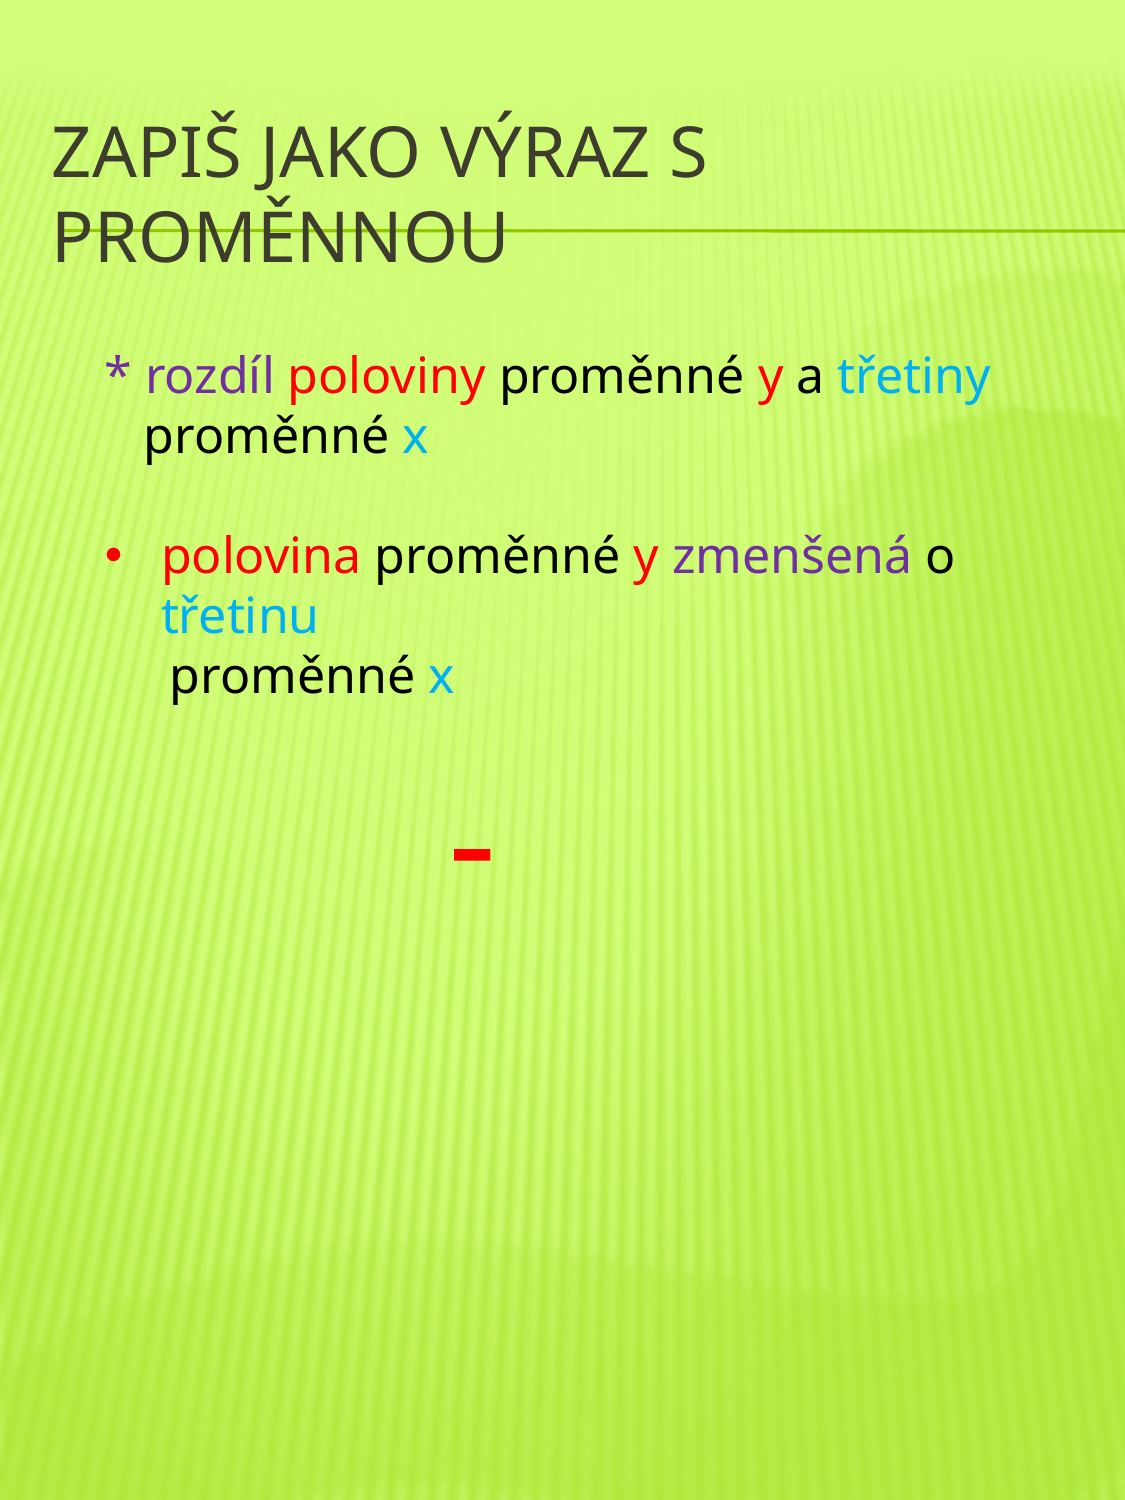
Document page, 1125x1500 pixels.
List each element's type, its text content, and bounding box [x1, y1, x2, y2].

title Zapiš jako výraz s proměnnou [37, 99, 1106, 284]
text_box * rozdíl poloviny proměnné y a třetiny proměnné x polovina proměnné y zmenšená o třetinu proměnné x [89, 336, 1071, 712]
